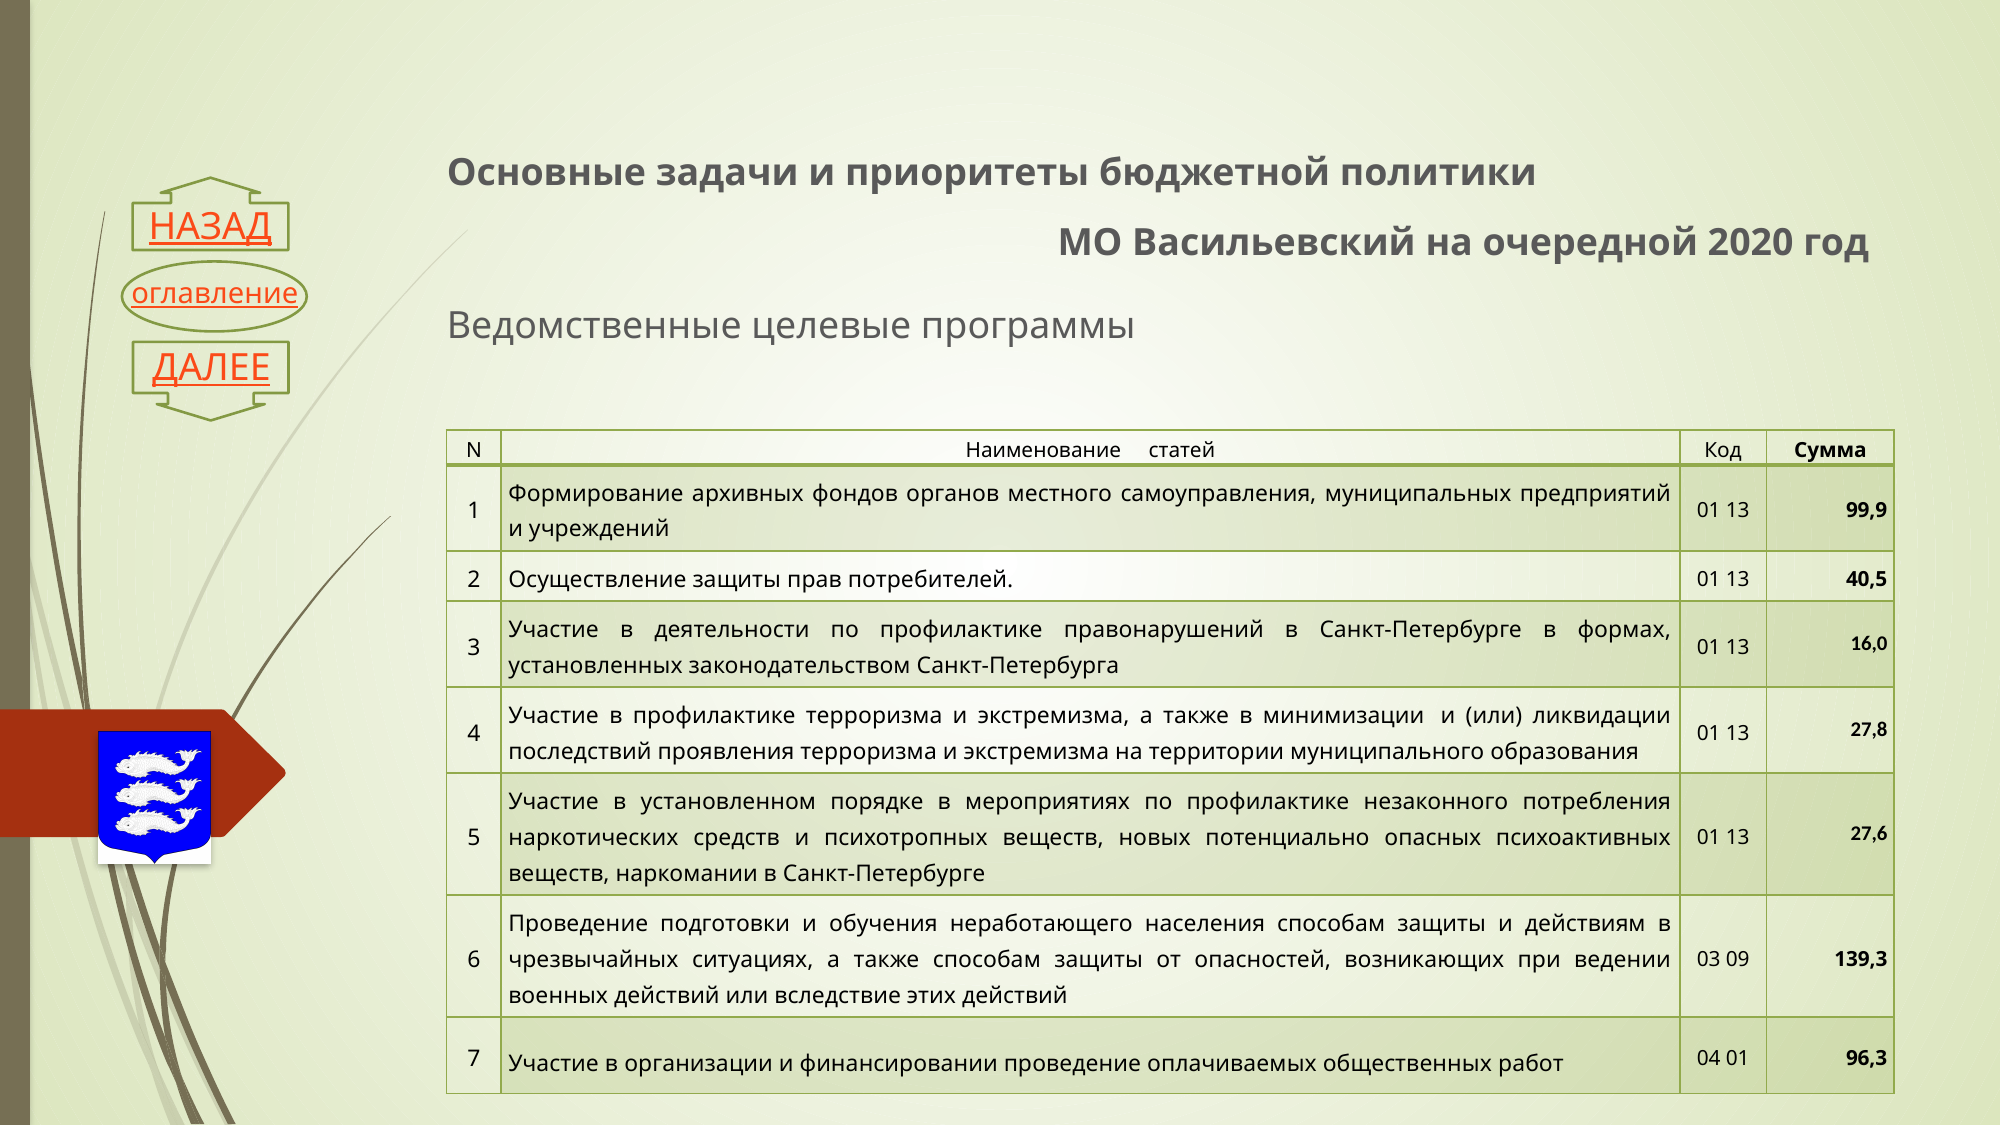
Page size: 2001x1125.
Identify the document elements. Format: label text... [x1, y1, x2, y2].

table_cell 6 [447, 896, 500, 1016]
table_cell 2 [447, 552, 500, 600]
table_cell Участие в профилактике терроризма и экстремизма, а также в минимизации и (или) ликвидации последствий проявления терроризма и экстремизма на территории муниципального образования [502, 688, 1679, 772]
table_cell 139,3 [1767, 896, 1893, 1016]
table_header Наименование статей [502, 431, 1679, 463]
text_box Основные задачи и приоритеты бюджетной политики МО Васильевский на очередной 2020 год [431, 135, 1895, 277]
table_cell 27,6 [1767, 774, 1893, 894]
table_cell 01 13 [1681, 774, 1766, 894]
table_cell 27,8 [1767, 688, 1893, 772]
table_cell 04 01 [1681, 1018, 1766, 1093]
table_cell 01 13 [1681, 602, 1766, 686]
table_cell Осуществление защиты прав потребителей. [502, 552, 1679, 600]
table_cell 4 [447, 688, 500, 772]
table_cell 1 [447, 467, 500, 550]
table_cell 5 [447, 774, 500, 894]
text_box [162, 260, 266, 266]
text_box [155, 402, 267, 422]
table_cell 7 [447, 1018, 500, 1093]
table_cell Участие в деятельности по профилактике правонарушений в Санкт-Петербурге в формах, установленных законодательством Санкт-Петербурга [502, 602, 1679, 686]
table_cell 40,5 [1767, 552, 1893, 600]
text_box оглавление [116, 266, 314, 322]
table_cell 16,0 [1767, 602, 1893, 686]
text_box НАЗАД [133, 194, 288, 261]
text_box [147, 322, 282, 333]
table_cell 01 13 [1681, 688, 1766, 772]
picture [98, 731, 211, 865]
table_cell 96,3 [1767, 1018, 1893, 1093]
table_header Код [1681, 431, 1766, 463]
text_box [159, 176, 262, 194]
table_cell Участие в организации и финансировании проведение оплачиваемых общественных работ [502, 1018, 1679, 1093]
table_cell Формирование архивных фондов органов местного самоуправления, муниципальных предприятий и учреждений [502, 467, 1679, 550]
table_cell 99,9 [1767, 467, 1893, 550]
table_cell Проведение подготовки и обучения неработающего населения способам защиты и действиям в чрезвычайных ситуациях, а также способам защиты от опасностей, возникающих при ведении военных действий или вследствие этих действий [502, 896, 1679, 1016]
table_header Сумма [1767, 431, 1893, 463]
table_cell 03 09 [1681, 896, 1766, 1016]
table_cell 01 13 [1681, 467, 1766, 550]
table_cell Участие в установленном порядке в мероприятиях по профилактике незаконного потребления наркотических средств и психотропных веществ, новых потенциально опасных психоактивных веществ, наркомании в Санкт-Петербурге [502, 774, 1679, 894]
text_box Ведомственные целевые программы [431, 293, 1895, 391]
table_header N [447, 431, 500, 463]
text_box ДАЛЕЕ [123, 335, 300, 402]
table_cell 01 13 [1681, 552, 1766, 600]
table_cell 3 [447, 602, 500, 686]
